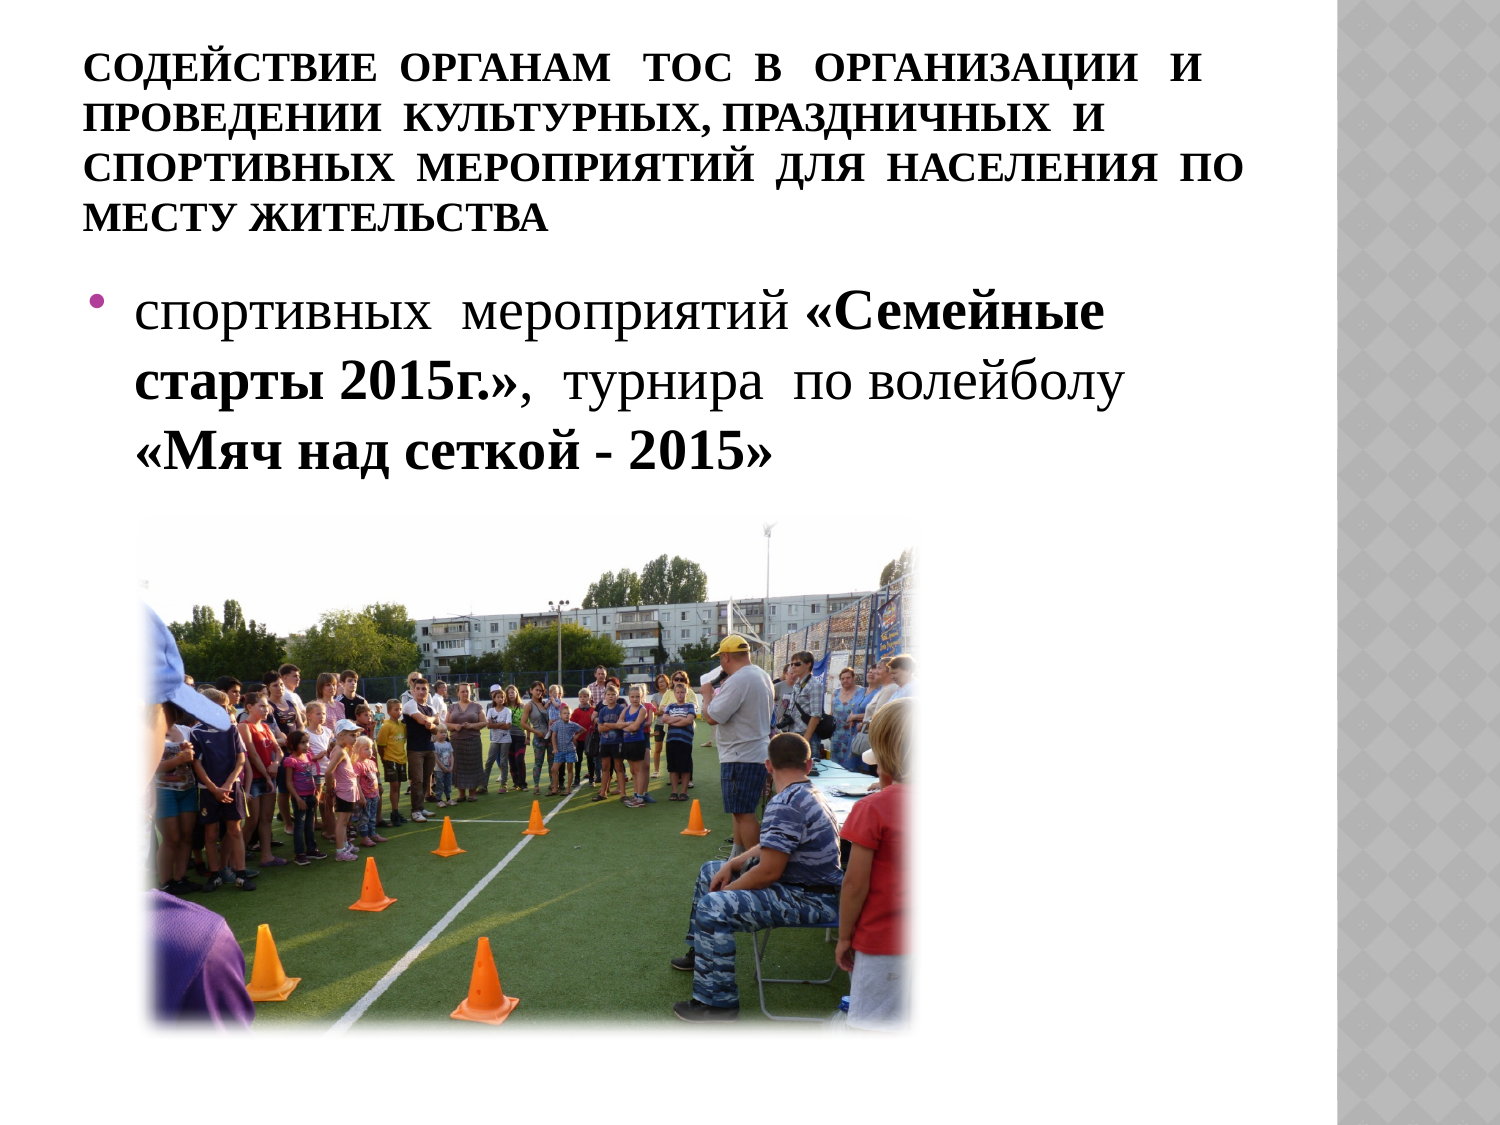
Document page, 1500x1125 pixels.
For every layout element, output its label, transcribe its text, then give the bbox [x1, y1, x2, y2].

title Содействие органам ТОС в организации и проведении культурных, праздничных и спортивных мероприятий для населения по месту жительства [75, 52, 1263, 240]
list спортивных мероприятий «Семейные старты 2015г.», турнира по волейболу «Мяч над сеткой - 2015» [75, 264, 1263, 1059]
picture [135, 514, 922, 1041]
